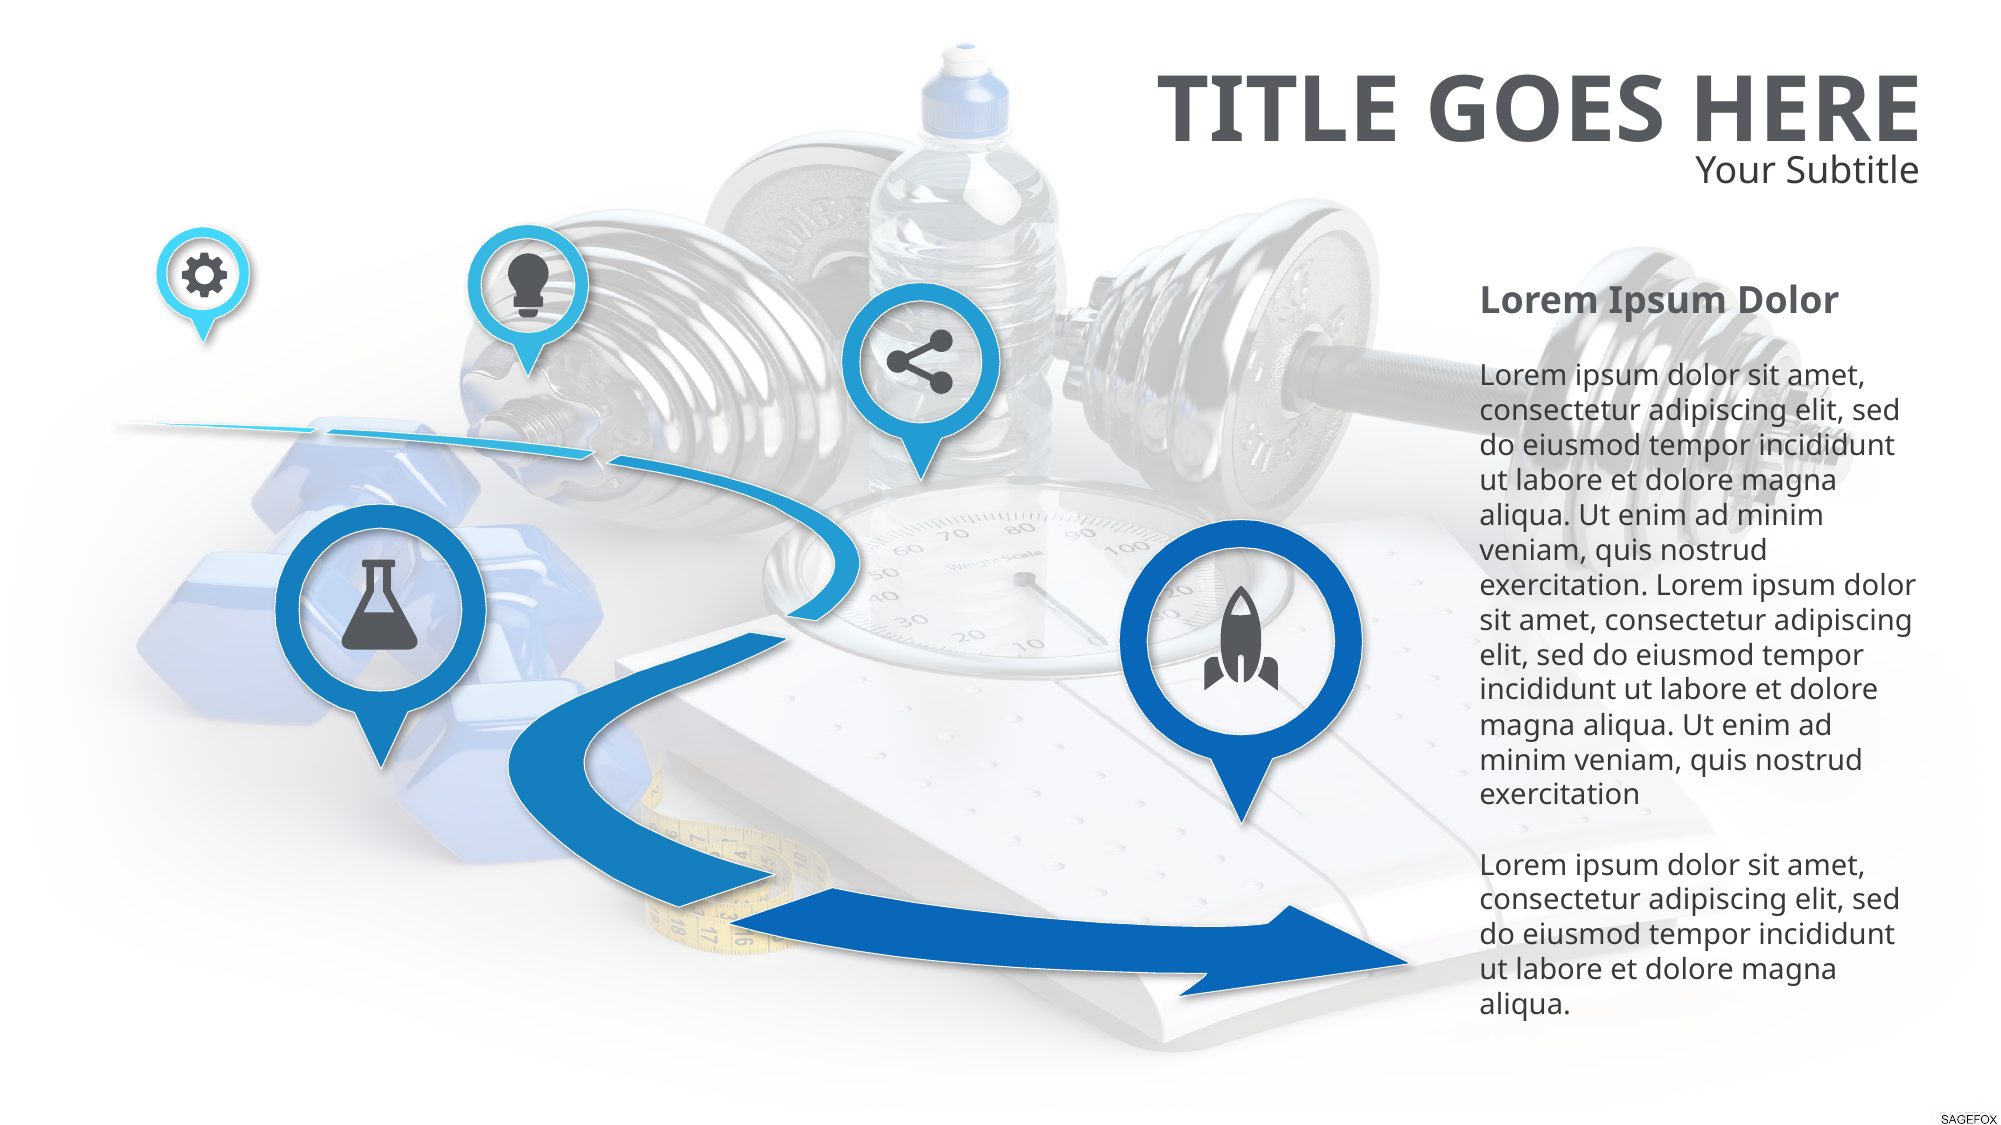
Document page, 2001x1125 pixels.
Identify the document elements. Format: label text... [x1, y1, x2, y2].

text_box [507, 632, 789, 908]
text_box [466, 224, 589, 378]
text_box [181, 252, 227, 298]
text_box [841, 282, 1001, 481]
text_box [341, 559, 418, 650]
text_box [1035, 42, 1939, 199]
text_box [1204, 585, 1278, 691]
picture [1938, 1114, 1999, 1125]
text_box [155, 226, 250, 345]
text_box [606, 455, 860, 621]
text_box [508, 253, 549, 318]
text_box [110, 422, 319, 433]
text_box [1119, 519, 1363, 825]
text_box [886, 329, 953, 394]
text_box [325, 428, 596, 460]
text_box [727, 887, 1412, 998]
text_box Lorem Ipsum Dolor Lorem ipsum dolor sit amet, consectetur adipiscing elit, sed do eiusmod tempor incididunt ut labore et dolore magna aliqua. Ut enim ad minim veniam, quis nostrud exercitation. Lorem ipsum dolor sit amet, consectetur adipiscing elit, sed do eiusmod tempor incididunt ut labore et dolore magna aliqua. Ut enim ad minim veniam, quis nostrud exercitation Lorem ipsum dolor sit amet, consectetur adipiscing elit, sed do eiusmod tempor incididunt ut labore et dolore magna aliqua. [1464, 268, 1940, 1028]
text_box [274, 503, 487, 770]
